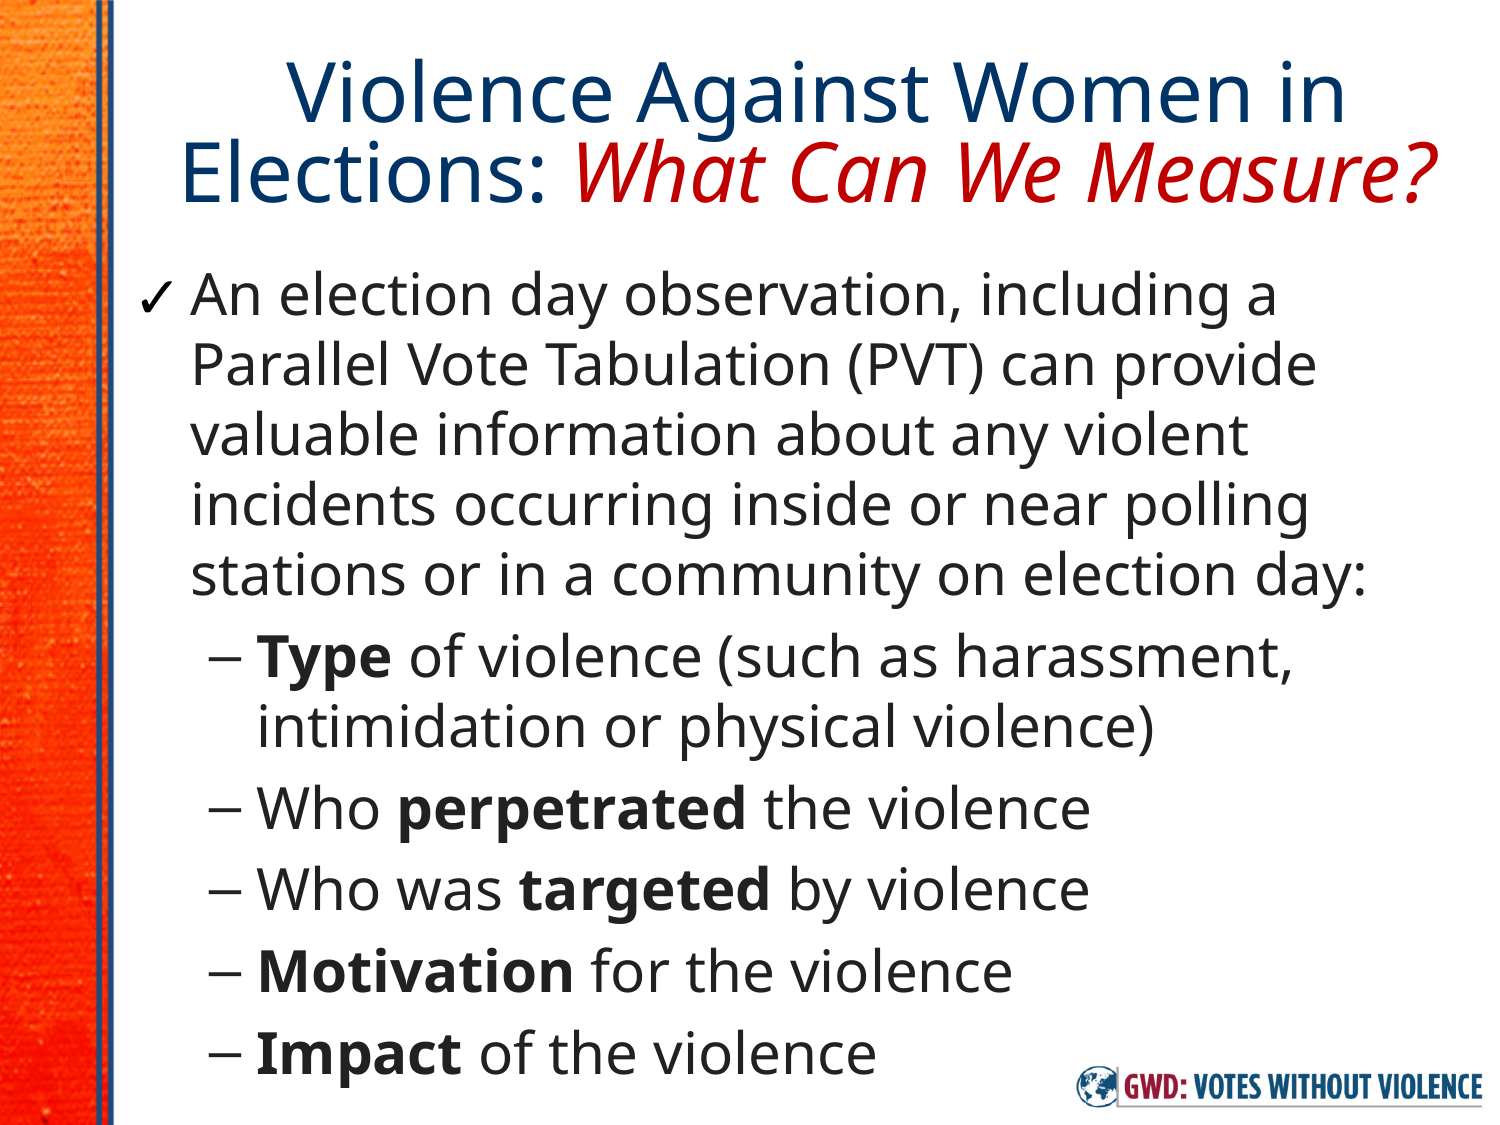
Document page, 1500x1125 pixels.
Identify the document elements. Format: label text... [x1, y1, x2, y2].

list An election day observation, including a Parallel Vote Tabulation (PVT) can provide valuable information about any violent incidents occurring inside or near polling stations or in a community on election day: Type of violence (such as harassment, intimidation or physical violence) Who perpetrated the violence Who was targeted by violence Motivation for the violence Impact of the violence [119, 249, 1500, 1088]
picture [0, 0, 1500, 1125]
text_box Violence Against Women in Elections: What Can We Measure? [137, 45, 1500, 233]
